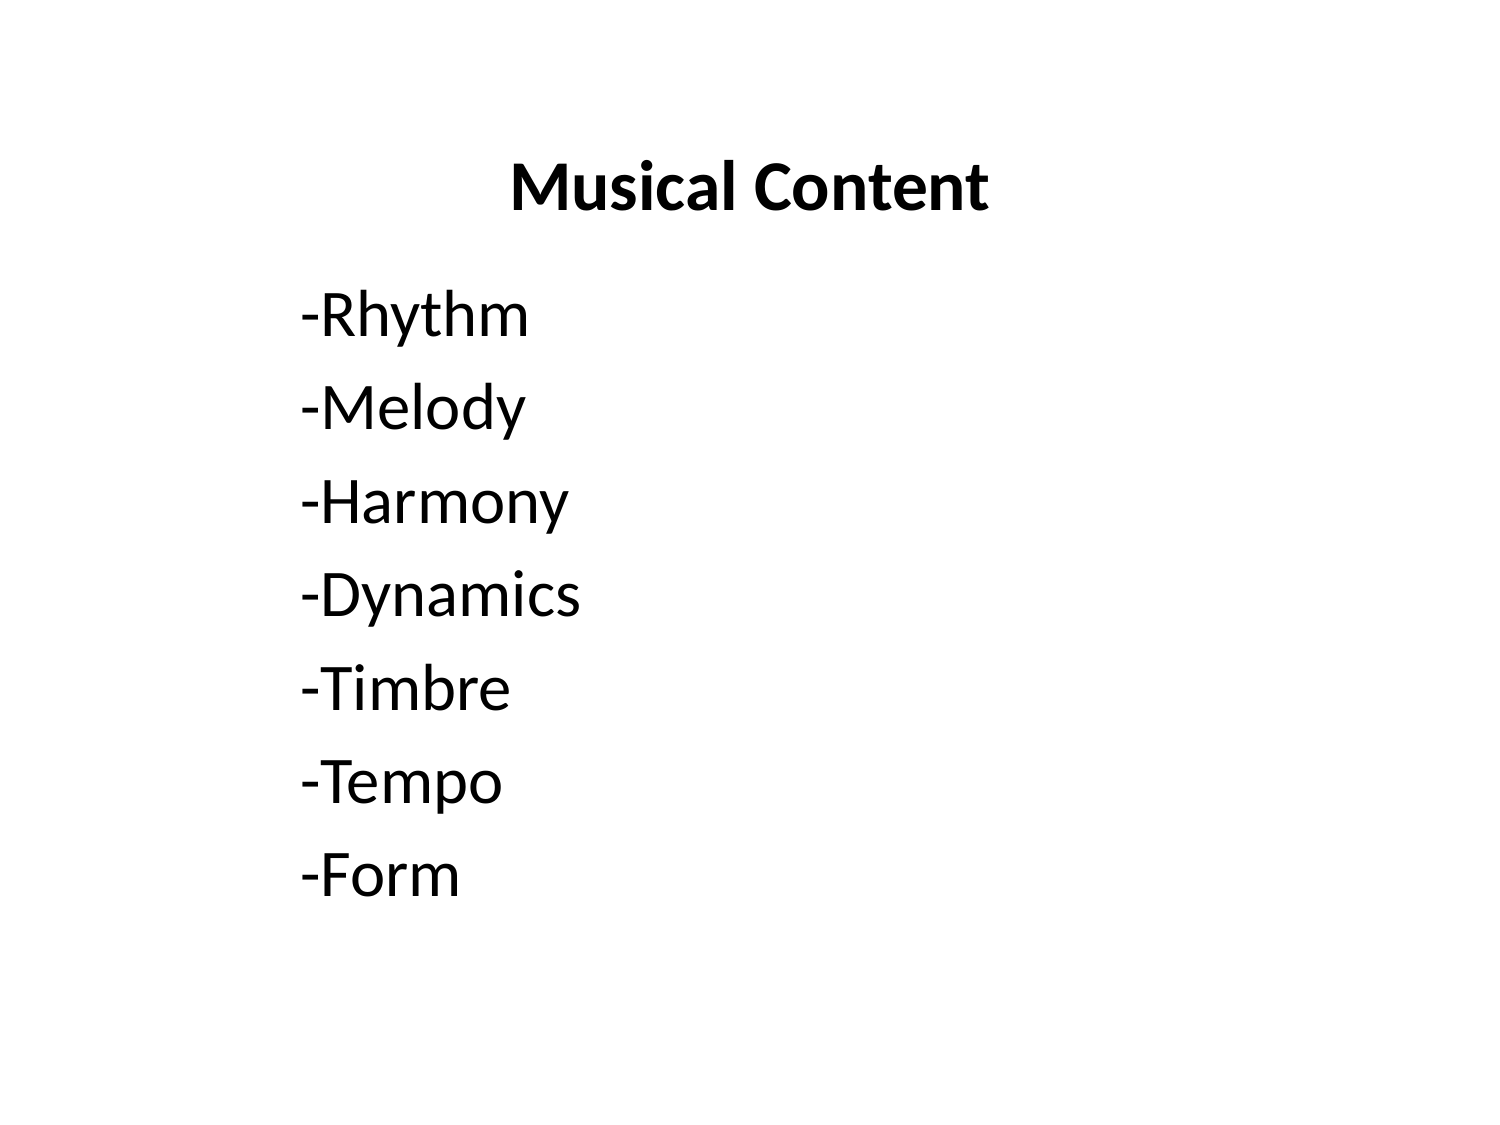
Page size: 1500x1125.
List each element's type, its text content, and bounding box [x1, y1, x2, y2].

list -Rhythm -Melody -Harmony -Dynamics -Timbre -Tempo -Form [75, 262, 1425, 1005]
title Musical Content [75, 45, 1425, 233]
